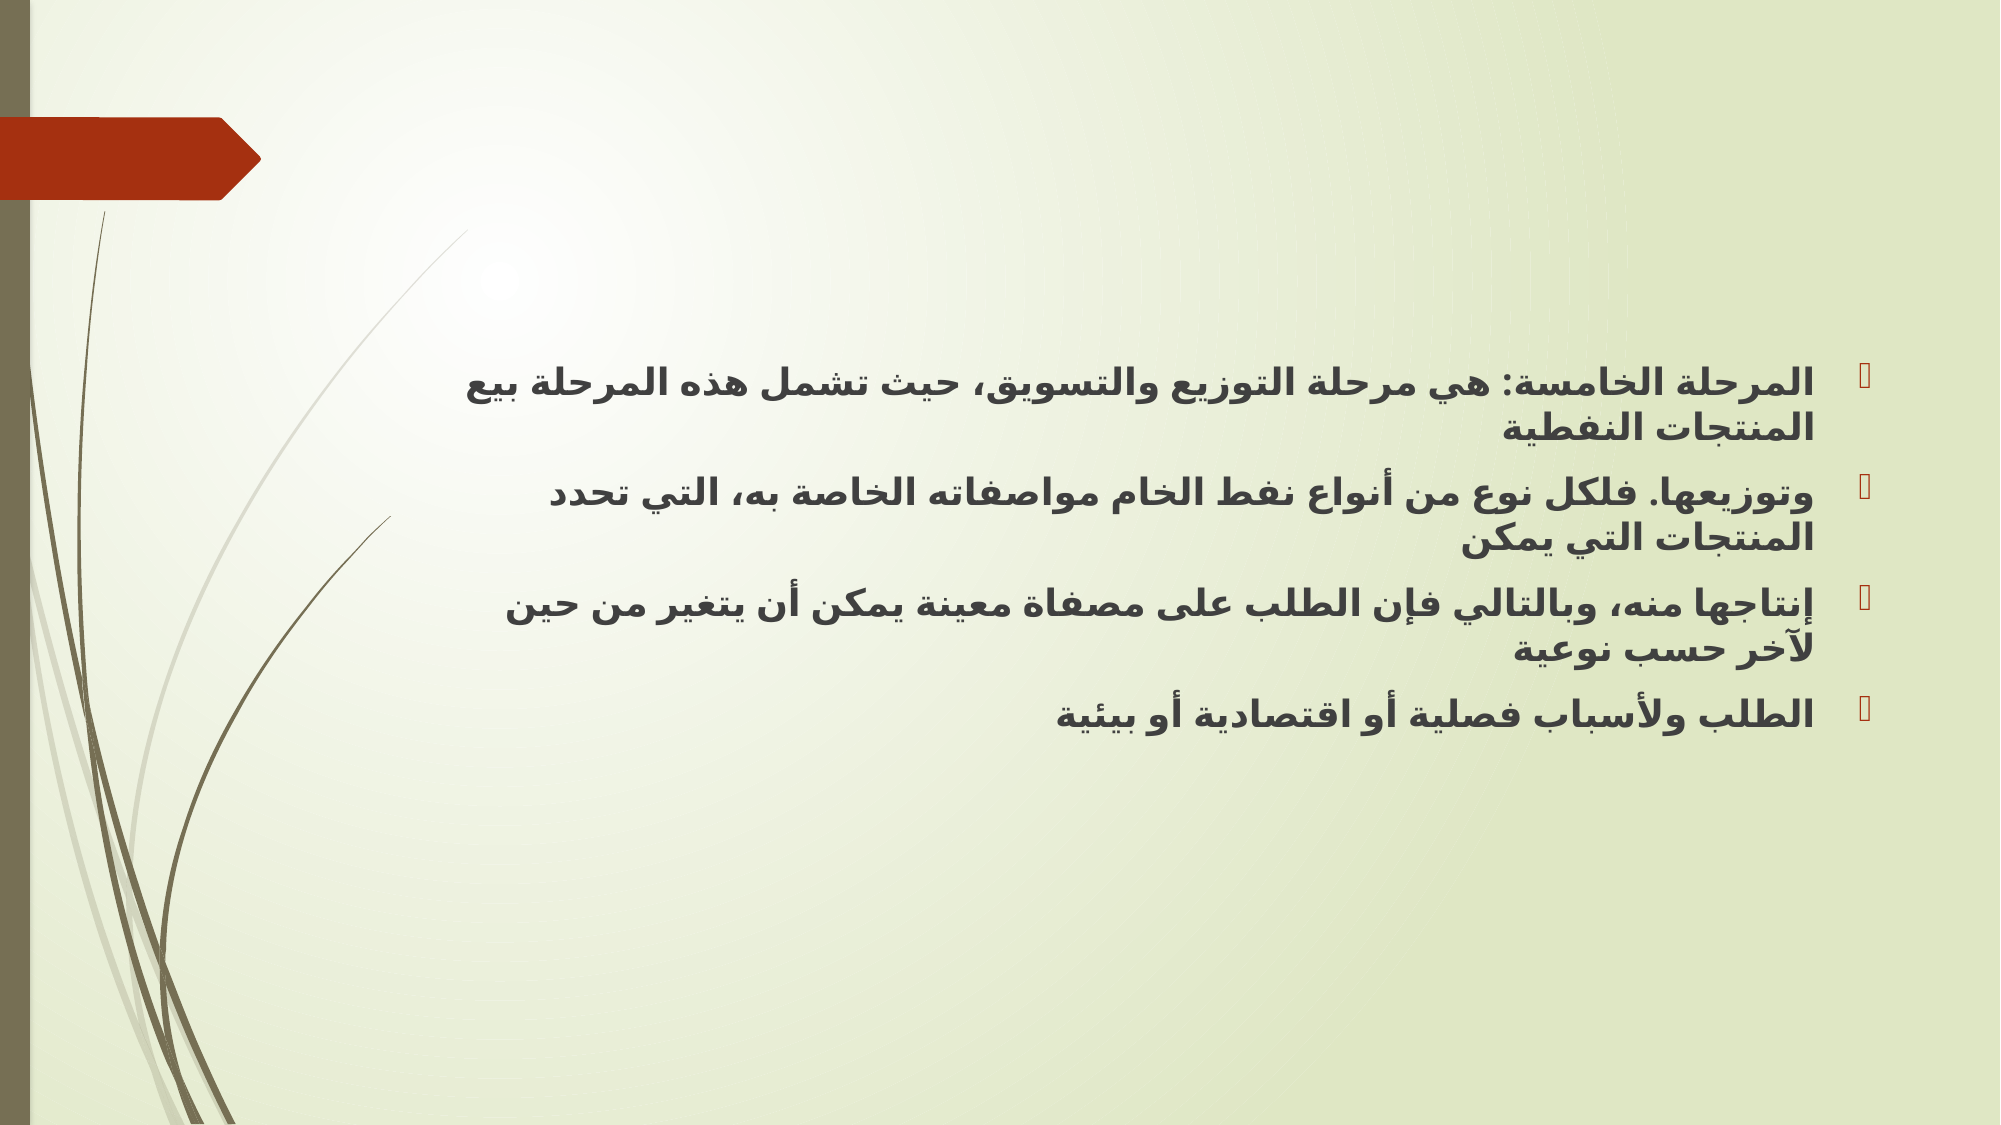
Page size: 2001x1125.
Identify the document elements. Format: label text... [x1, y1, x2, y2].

list المرحلة الخامسة: هي مرحلة التوزيع والتسويق، حيث تشمل هذه المرحلة بيع المنتجات النفطية وتوزيعها. فلكل نوع من أنواع نفط الخام مواصفاته الخاصة به، التي تحدد المنتجات التي يمكن إنتاجها منه، وبالتالي فإن الطلب على مصفاة معينة يمكن أن يتغير من حين لآخر حسب نوعية الطلب ولأسباب فصلية أو اقتصادية أو بيئية [424, 350, 1888, 970]
